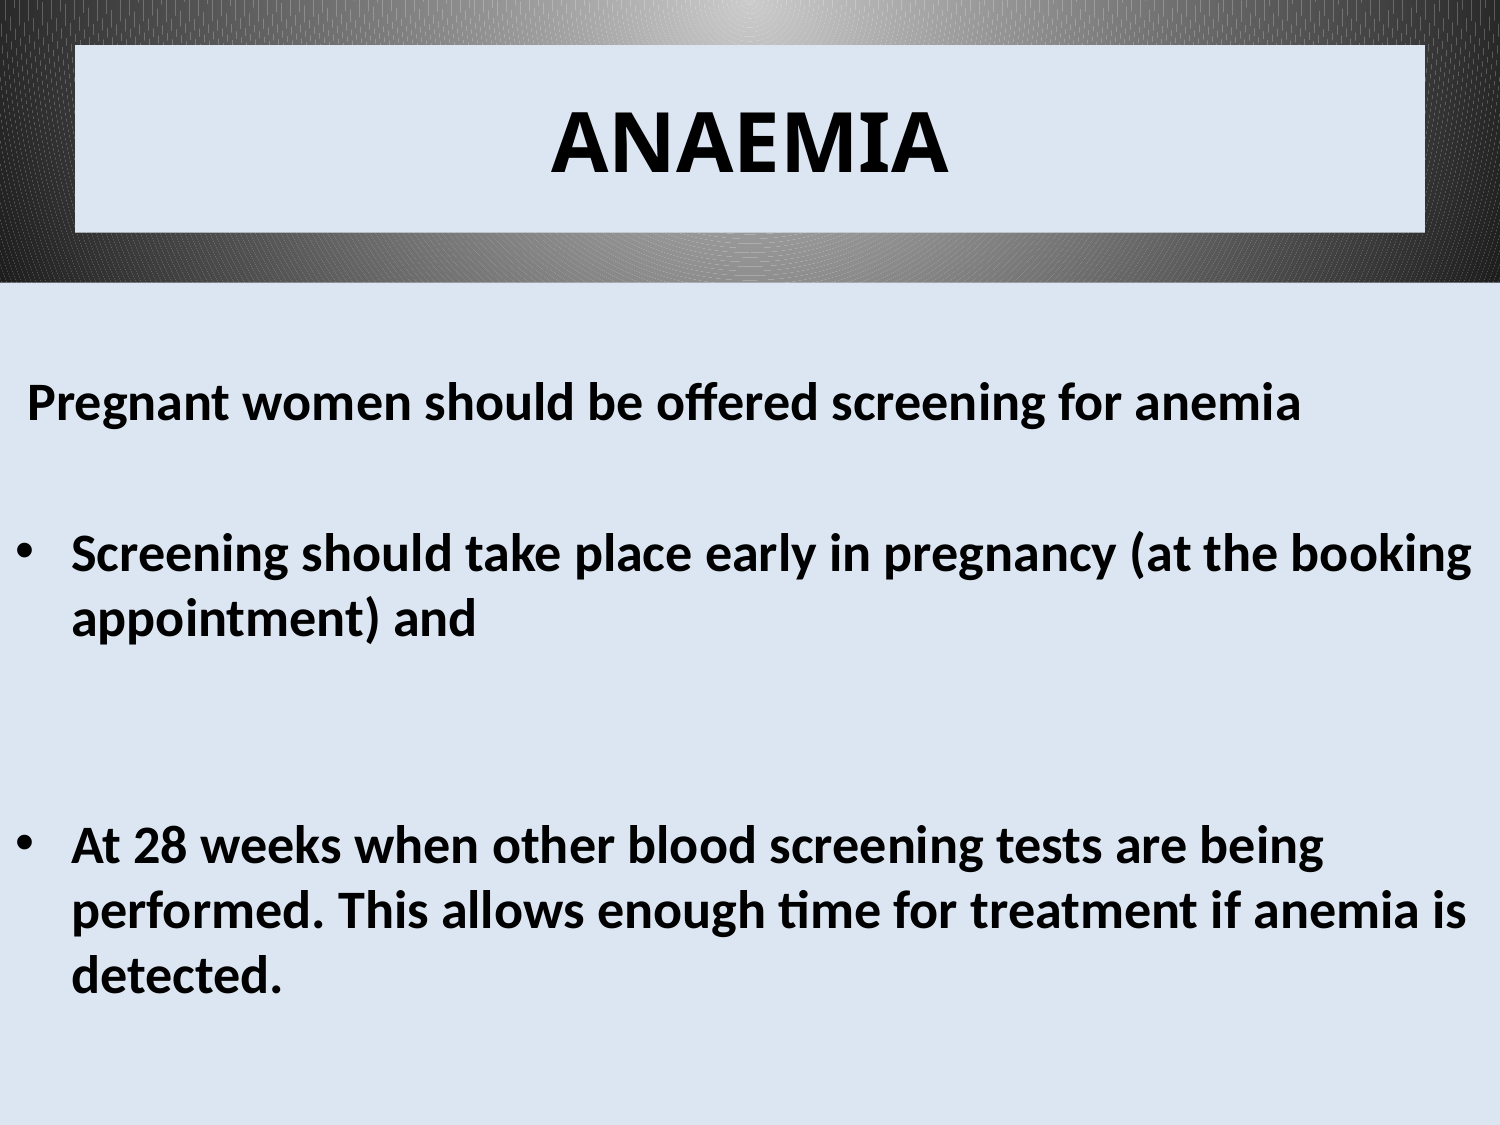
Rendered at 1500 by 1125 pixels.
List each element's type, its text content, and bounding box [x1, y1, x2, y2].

title ANAEMIA [75, 45, 1425, 233]
list Pregnant women should be offered screening for anemia Screening should take place early in pregnancy (at the booking appointment) and At 28 weeks when other blood screening tests are being performed. This allows enough time for treatment if anemia is detected. [0, 282, 1500, 1125]
